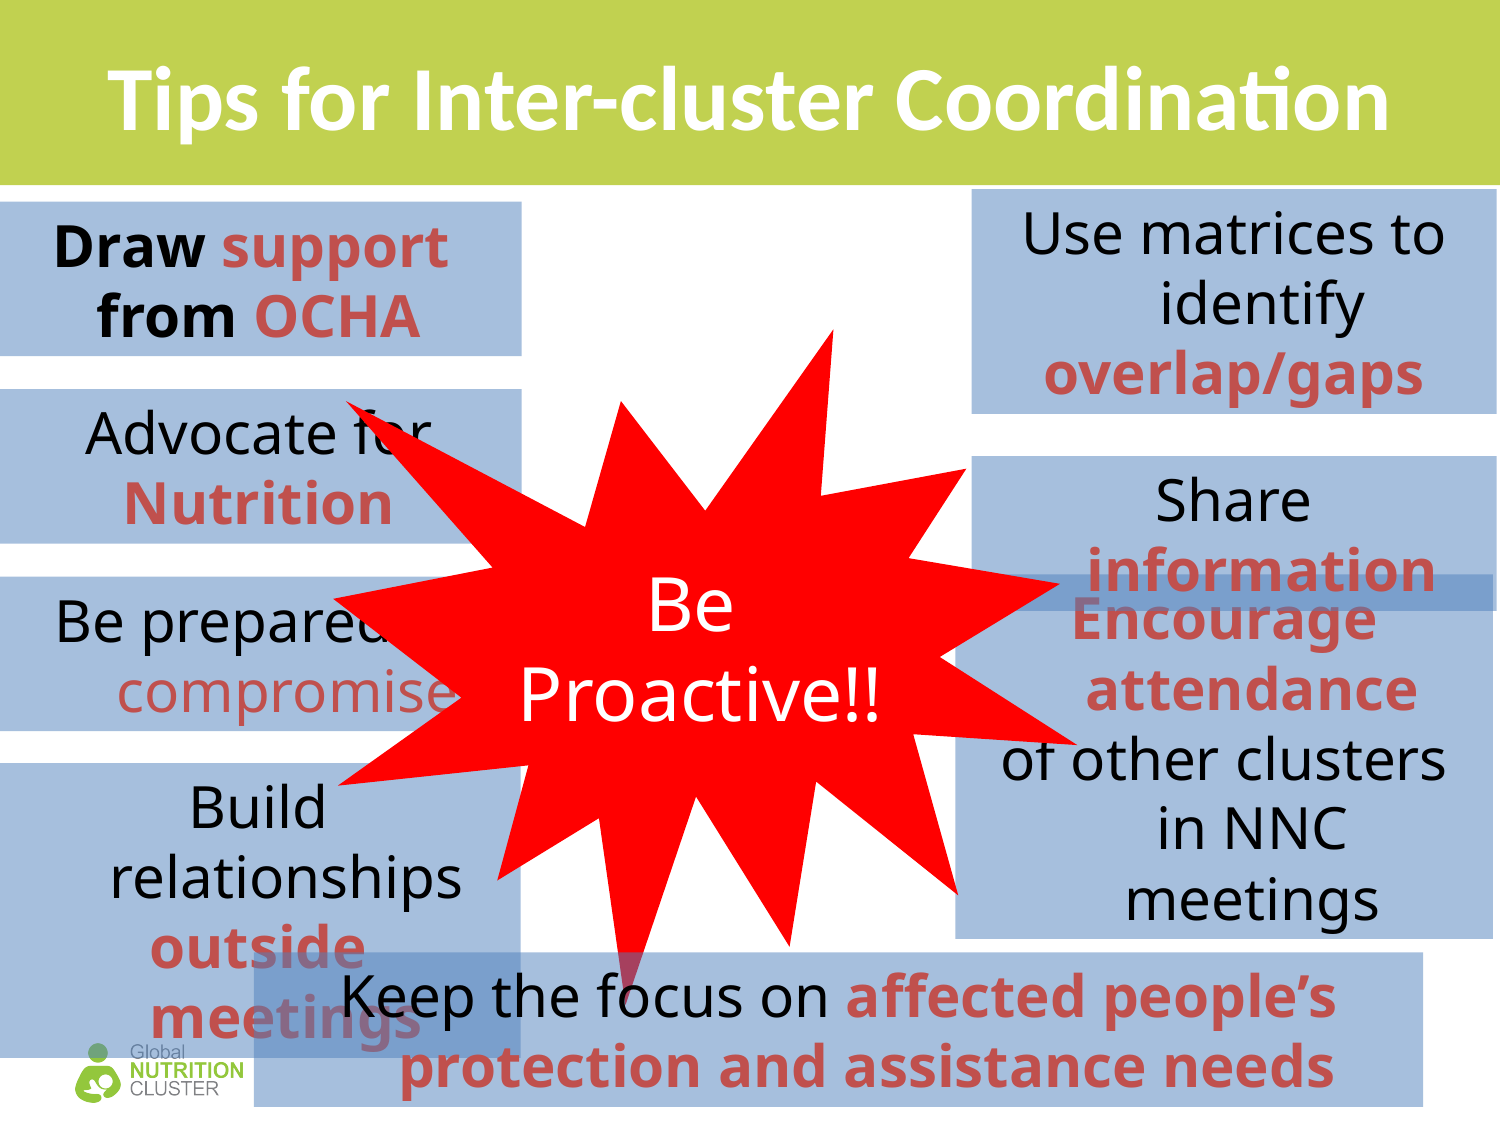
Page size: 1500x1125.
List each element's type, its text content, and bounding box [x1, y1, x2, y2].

picture [75, 1058, 243, 1103]
text_box Advocate for Nutrition [0, 389, 522, 544]
text_box Use matrices to identify overlap/gaps [971, 189, 1497, 414]
text_box Tips for Inter-cluster Coordination [0, 0, 1500, 188]
text_box Keep the focus on affected people’s protection and assistance needs [253, 952, 1424, 1107]
text_box Be Proactive!! [333, 329, 1078, 952]
text_box Draw support from OCHA [0, 201, 522, 357]
text_box Share information [971, 456, 1497, 611]
text_box Encourage attendance of other clusters in NNC meetings [955, 611, 1493, 939]
text_box Build relationships outside meetings [0, 763, 521, 1058]
text_box Be prepared to compromise [0, 576, 460, 732]
